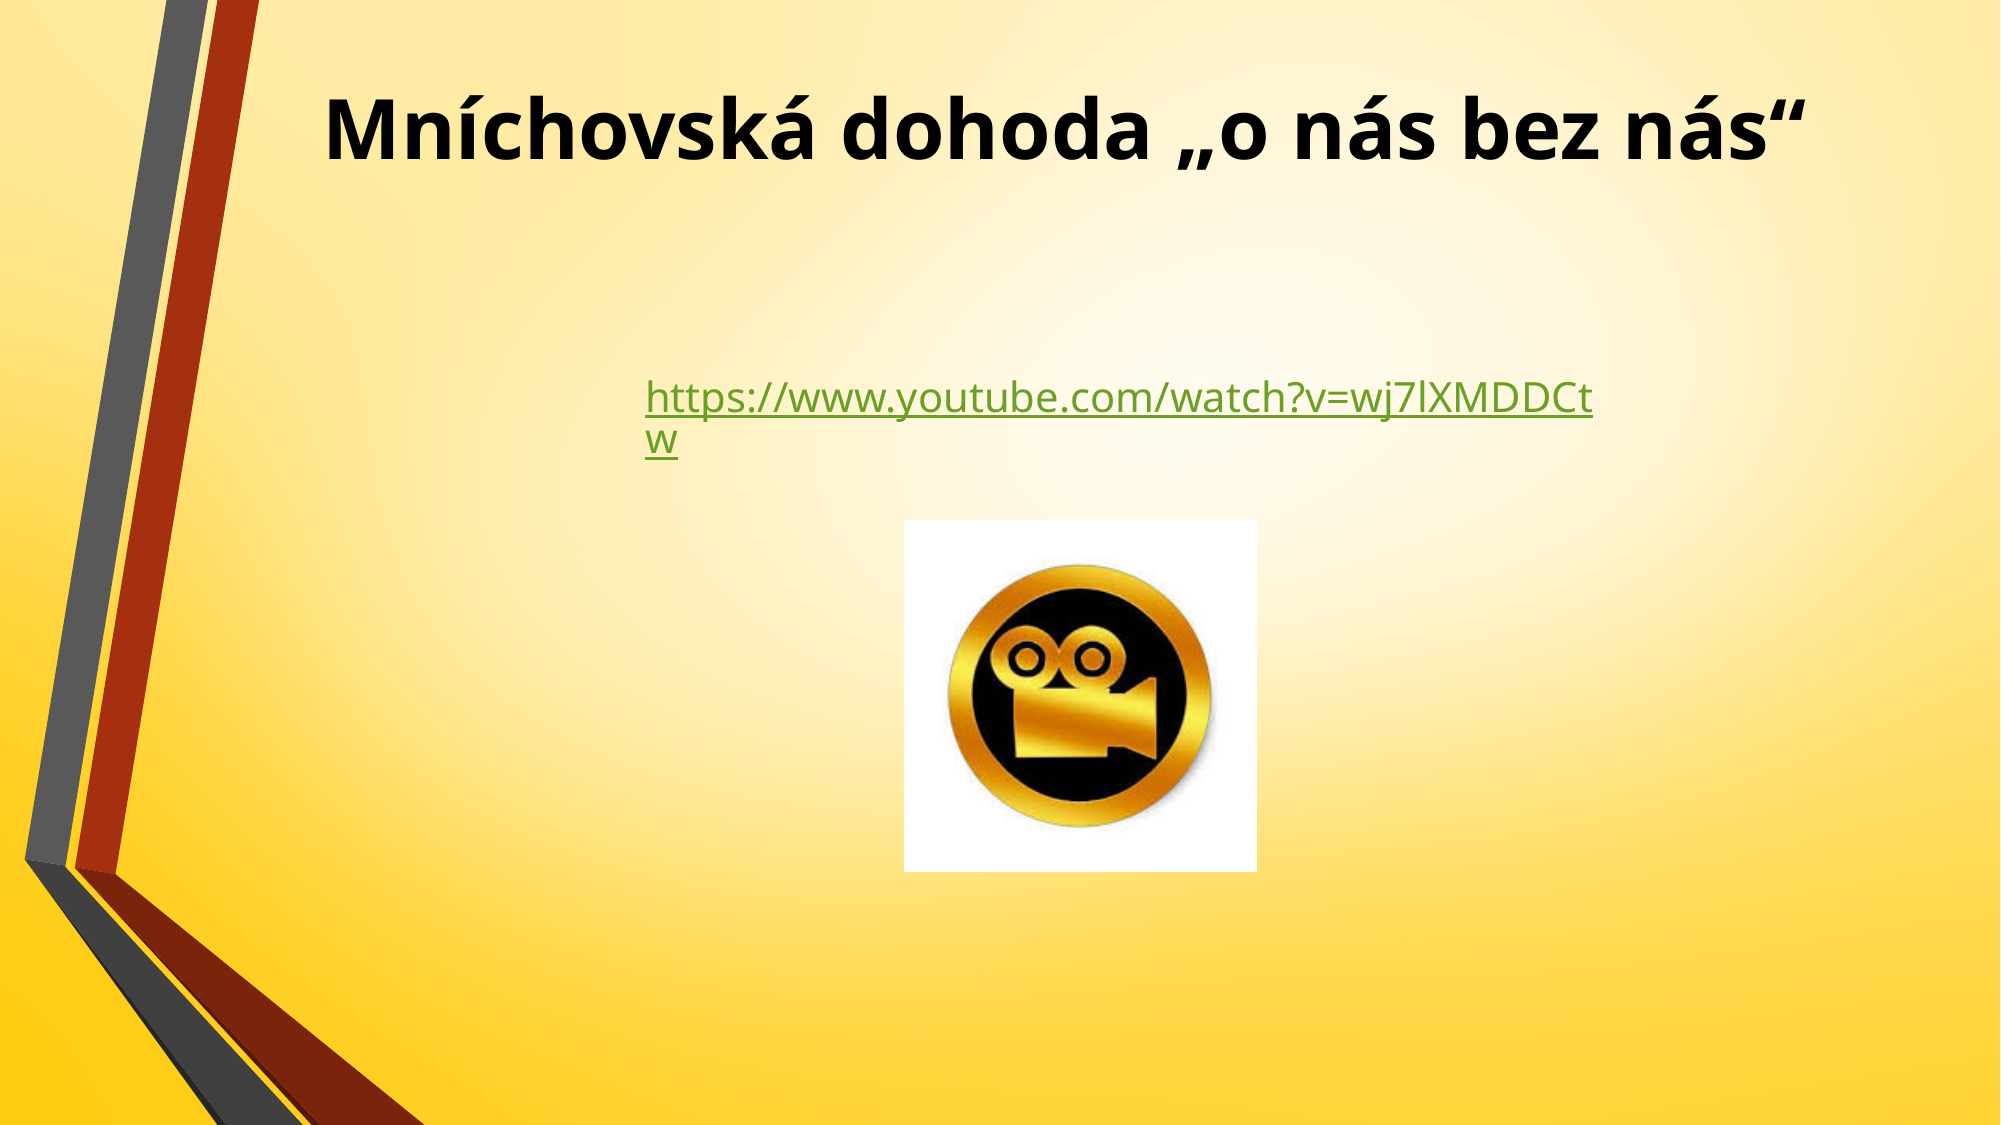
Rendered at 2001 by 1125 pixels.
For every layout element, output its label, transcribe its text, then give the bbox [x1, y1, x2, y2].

title Mníchovská dohoda „o nás bez nás“ [243, 55, 1887, 196]
picture [904, 520, 1257, 873]
text_box https://www.youtube.com/watch?v=wj7lXMDDCtw [630, 363, 1609, 435]
list [310, 223, 1933, 1024]
